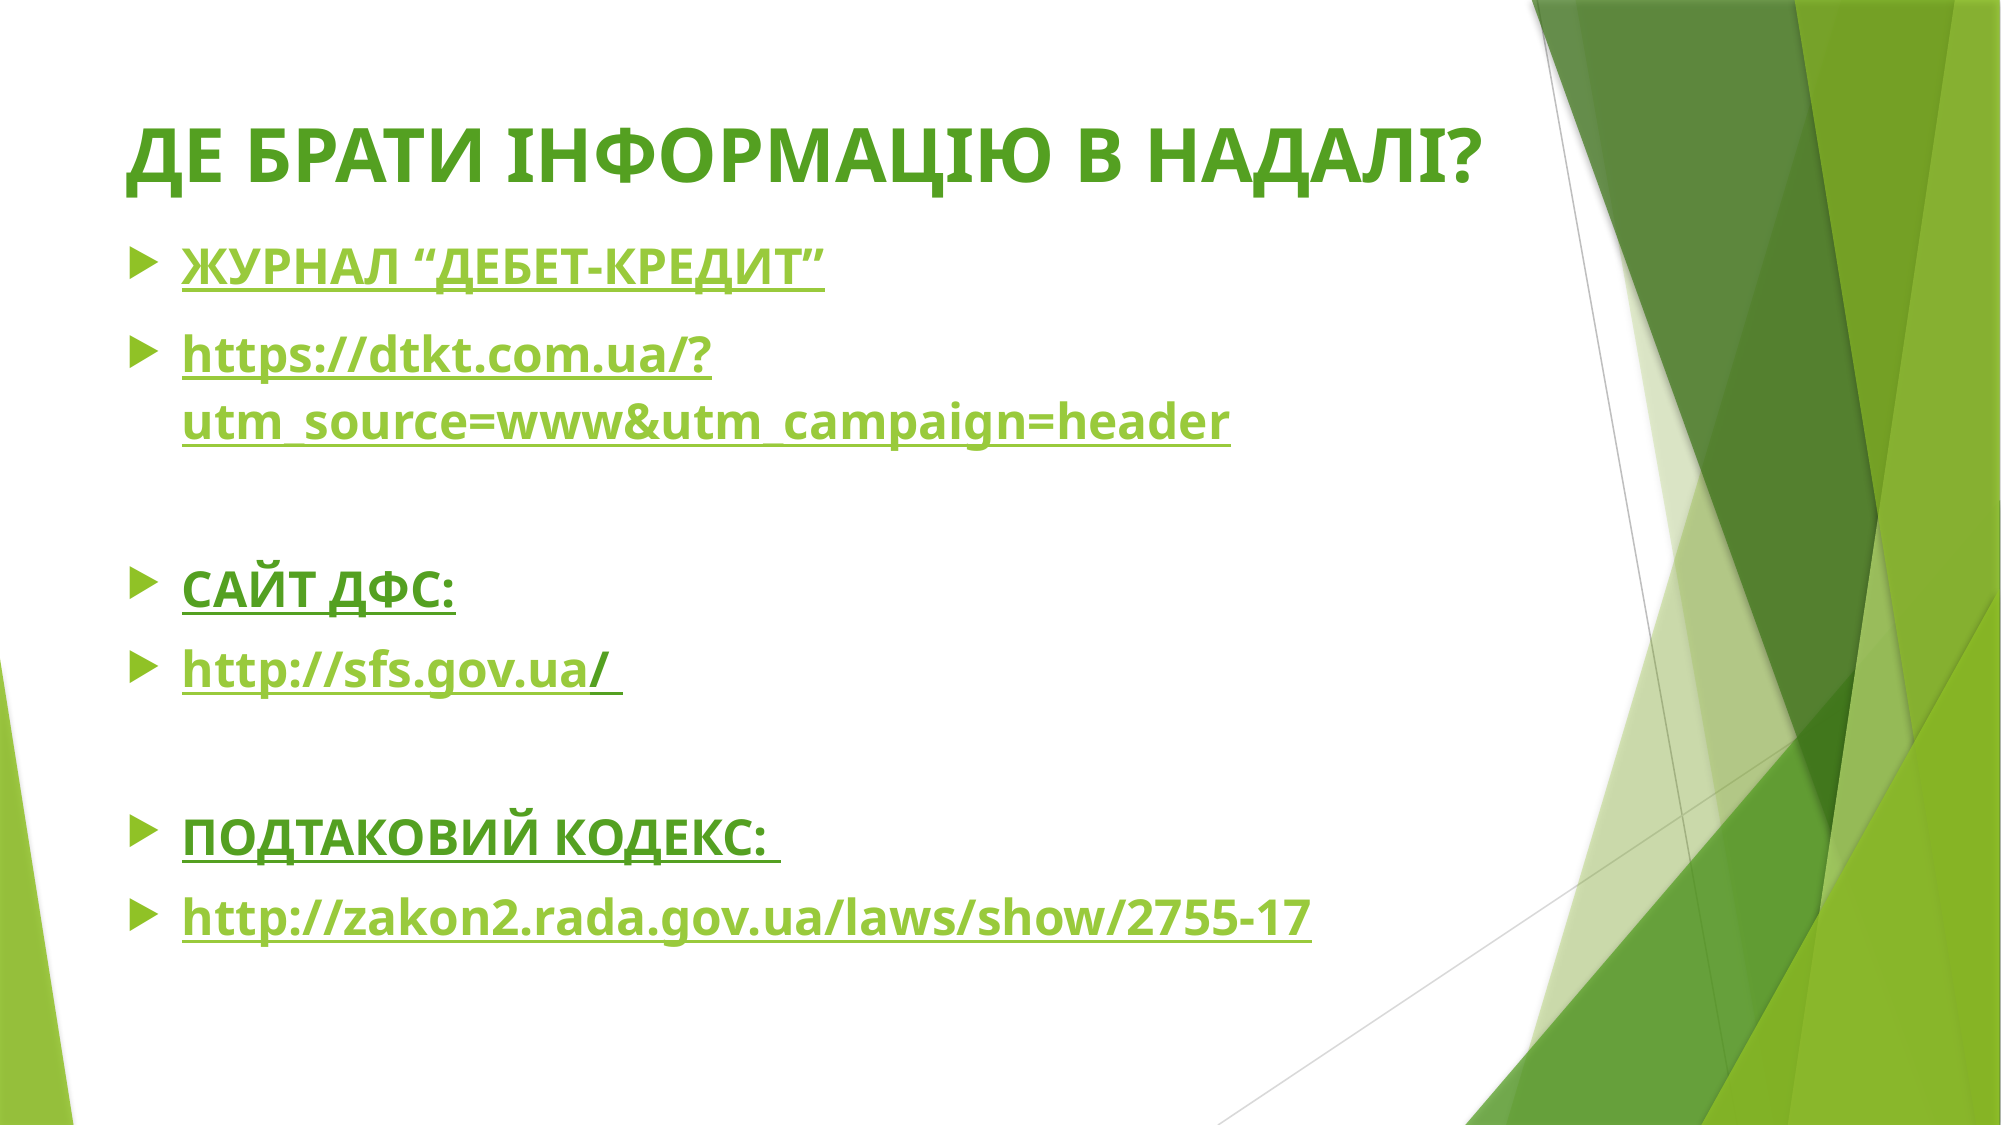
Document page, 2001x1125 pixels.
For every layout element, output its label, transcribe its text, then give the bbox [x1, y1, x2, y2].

title ДЕ БРАТИ ІНФОРМАЦІЮ В НАДАЛІ? [111, 99, 1522, 227]
list ЖУРНАЛ “ДЕБЕТ-КРЕДИТ” https://dtkt.com.ua/?utm_source=www&utm_campaign=header САЙТ ДФС: http://sfs.gov.ua/ ПОДТАКОВИЙ КОДЕКС: http://zakon2.rada.gov.ua/laws/show/2755-17 [111, 227, 1522, 967]
